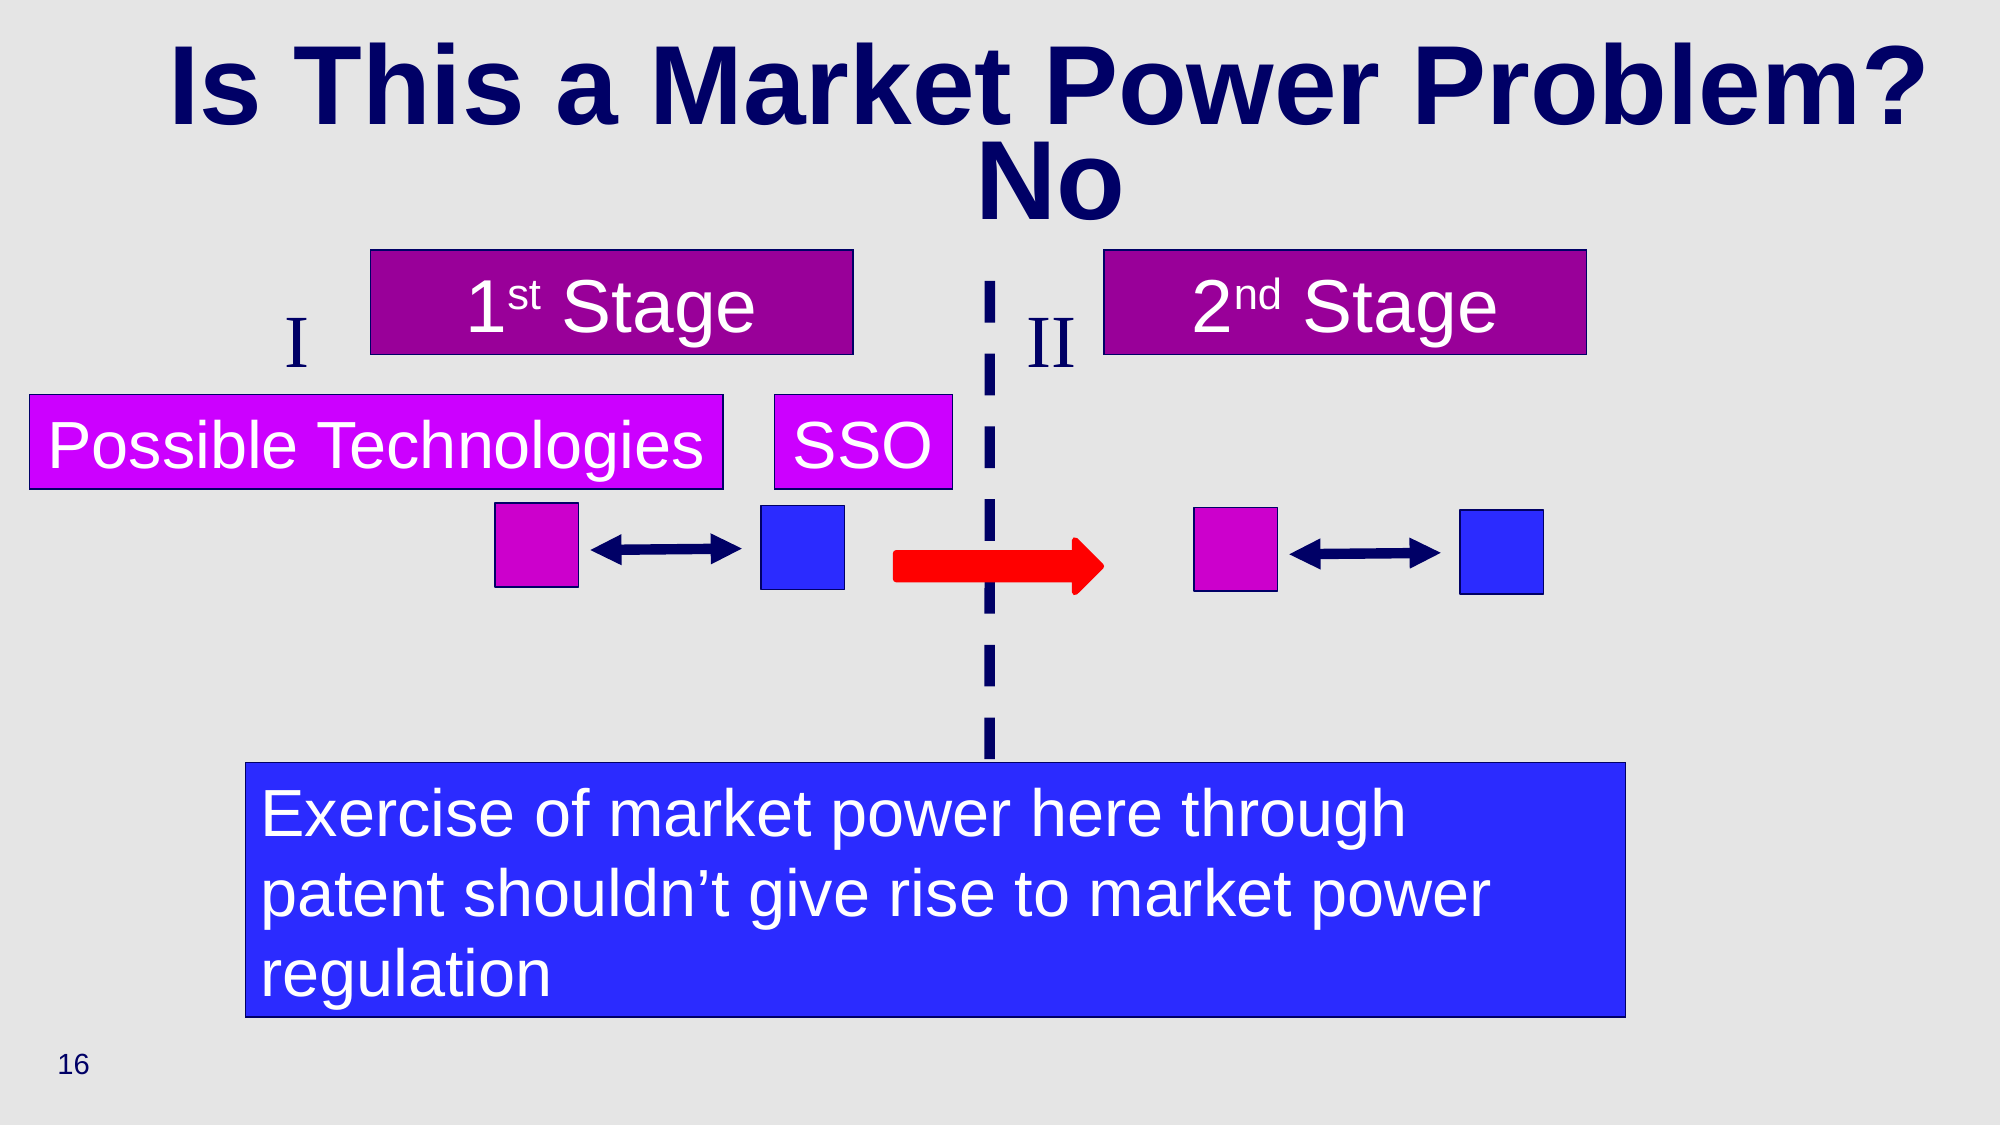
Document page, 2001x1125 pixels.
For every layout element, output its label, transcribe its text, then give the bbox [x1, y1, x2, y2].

slide_number 16 [22, 1024, 106, 1101]
text_box Possible Technologies [29, 394, 723, 489]
text_box Exercise of market power here through patent shouldn’t give rise to market power regulation [245, 762, 1626, 1017]
text_box II [1012, 285, 1101, 395]
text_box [494, 502, 845, 591]
text_box [896, 540, 1101, 593]
text_box I [269, 285, 319, 395]
title Is This a Market Power Problem? No [133, 50, 1967, 238]
text_box 1st Stage [370, 249, 853, 355]
text_box SSO [774, 394, 953, 489]
text_box 2nd Stage [1104, 249, 1587, 355]
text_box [1193, 506, 1544, 595]
